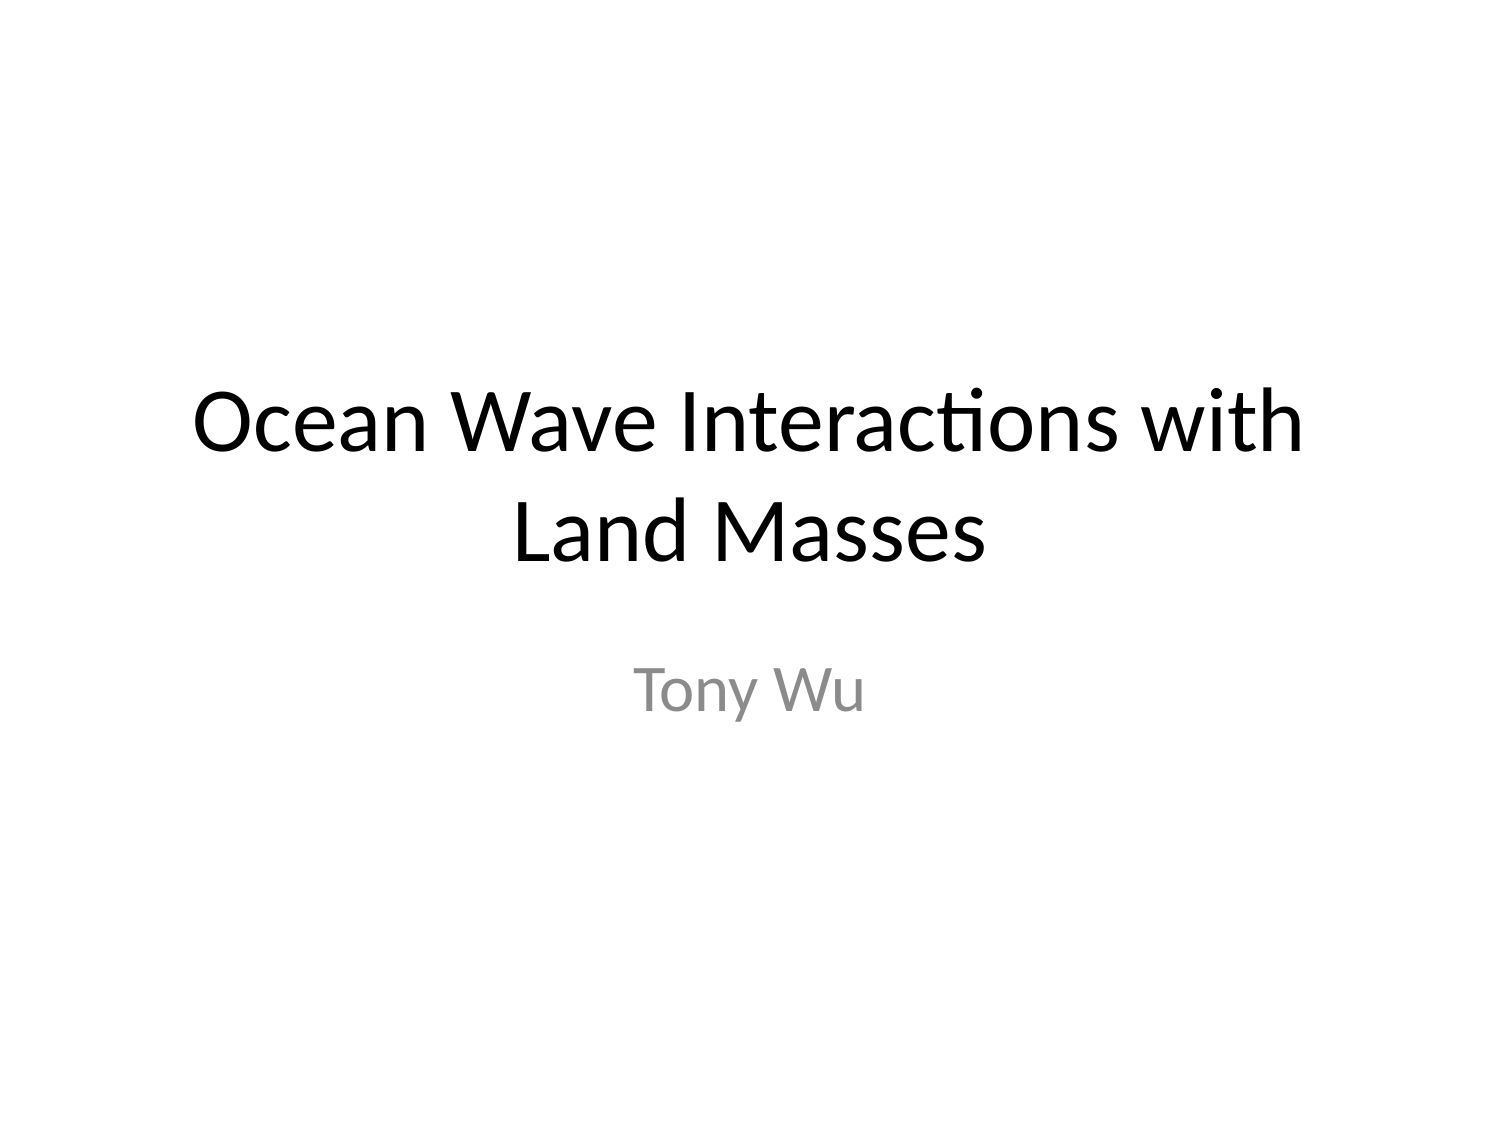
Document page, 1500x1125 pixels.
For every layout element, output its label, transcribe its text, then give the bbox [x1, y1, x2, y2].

subtitle Tony Wu [225, 637, 1275, 925]
title Ocean Wave Interactions with Land Masses [112, 349, 1388, 591]
